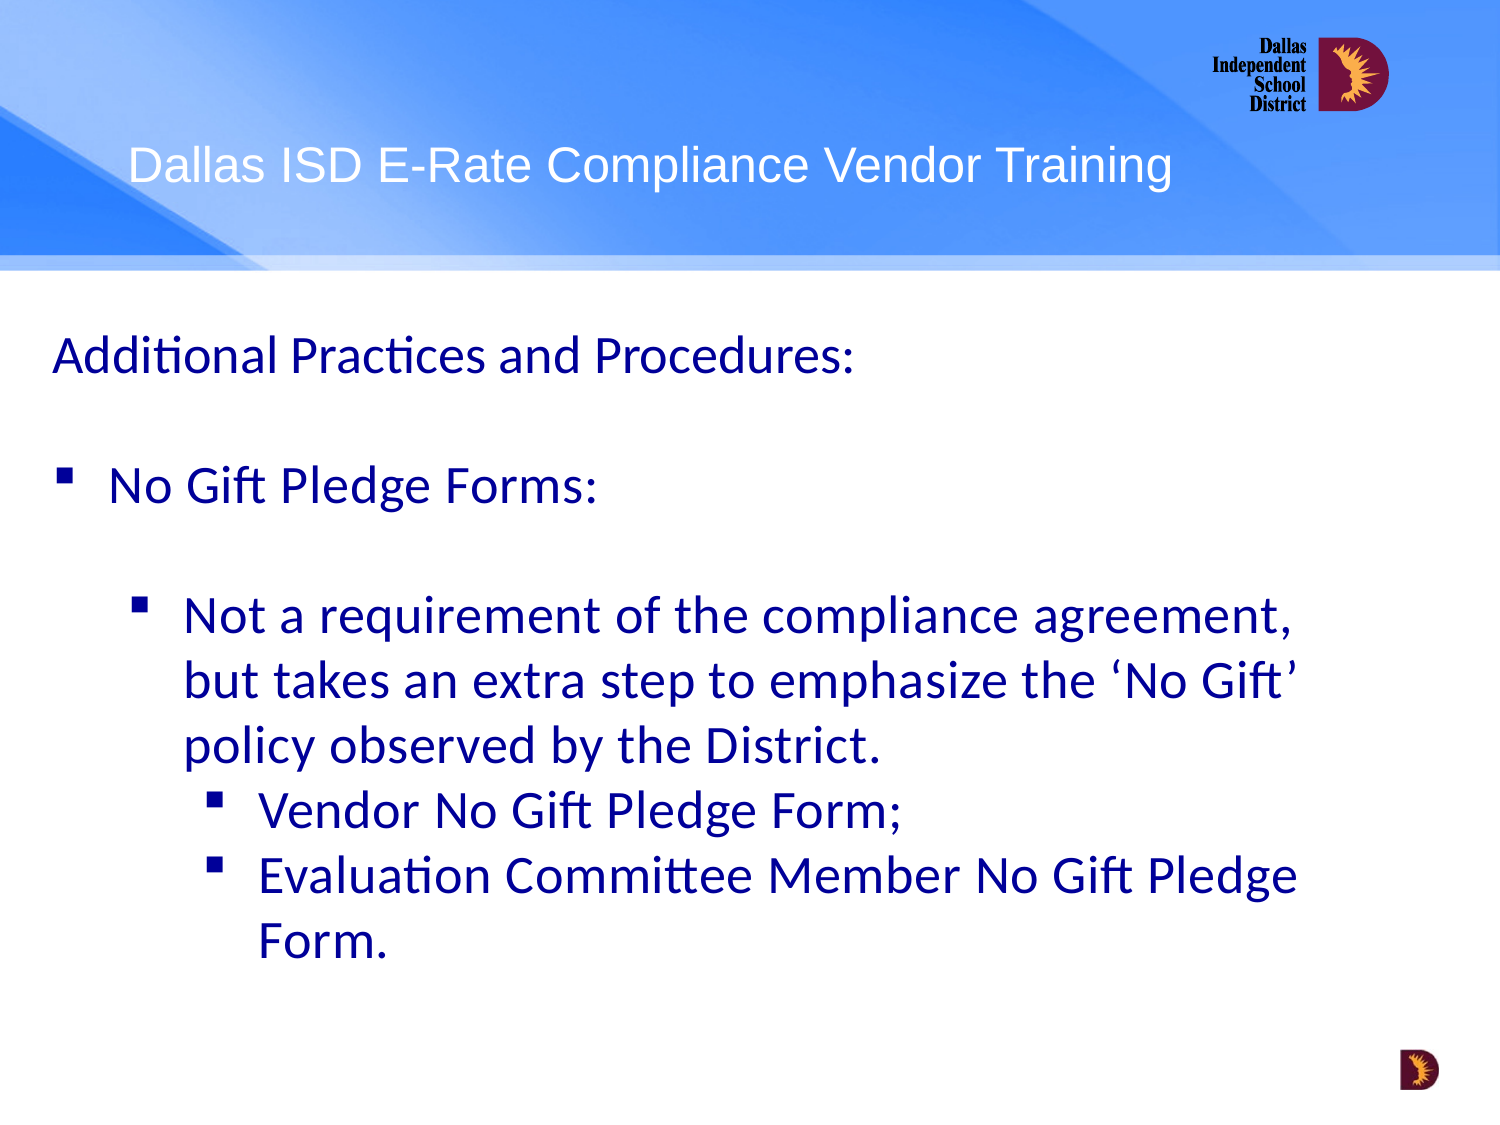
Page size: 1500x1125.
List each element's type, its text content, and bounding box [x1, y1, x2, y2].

text_box Additional Practices and Procedures: No Gift Pledge Forms: Not a requirement of the compliance agreement, but takes an extra step to emphasize the ‘No Gift’ policy observed by the District. Vendor No Gift Pledge Form; Evaluation Committee Member No Gift Pledge Form. [37, 312, 1388, 988]
title Dallas ISD E-Rate Compliance Vendor Training [112, 125, 1388, 250]
picture [0, 0, 1500, 1125]
